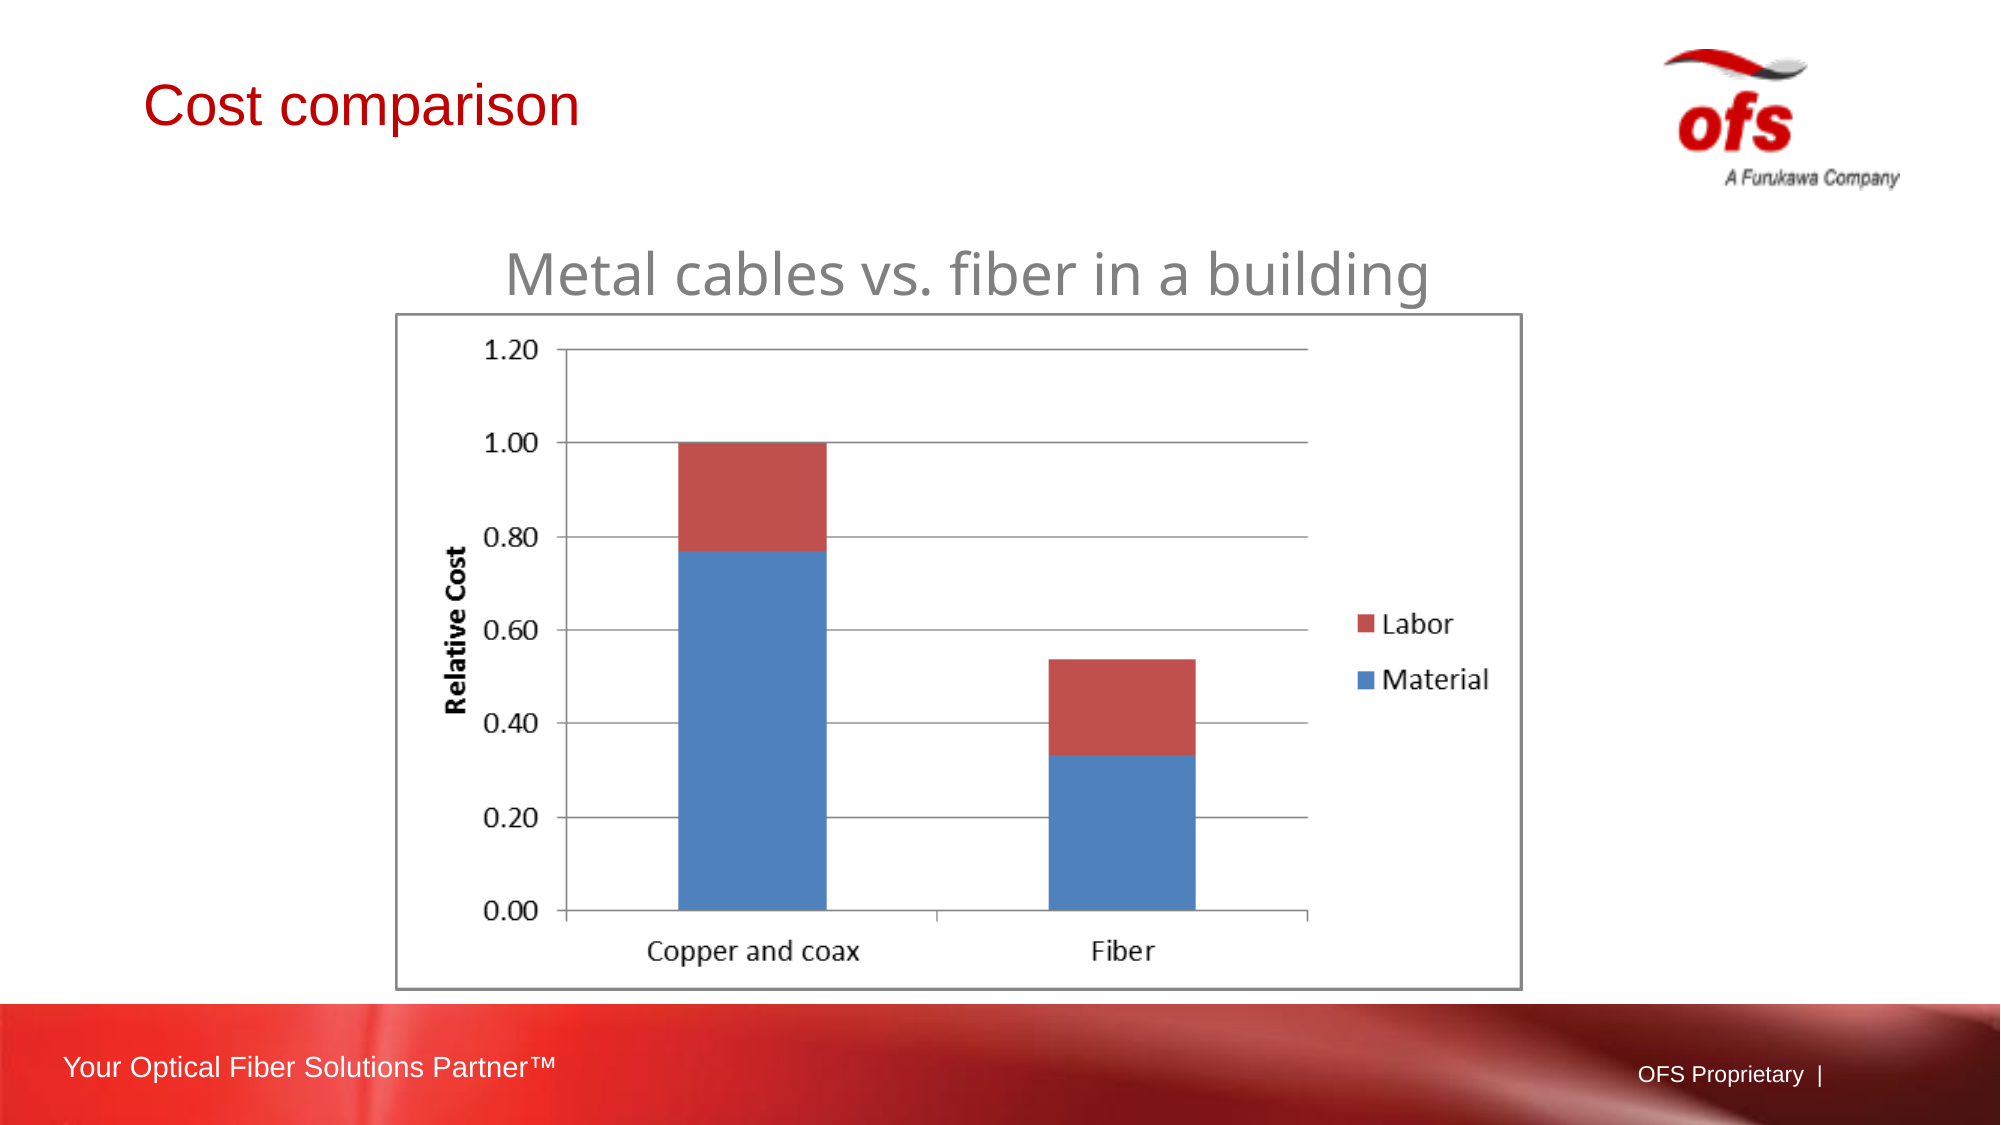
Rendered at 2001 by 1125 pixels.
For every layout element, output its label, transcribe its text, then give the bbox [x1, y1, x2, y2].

picture [1663, 49, 1900, 191]
picture [395, 312, 1523, 992]
text_box Cost comparison [128, 67, 875, 141]
text_box Metal cables vs. fiber in a building [489, 237, 1477, 299]
picture [0, 1004, 2000, 1125]
